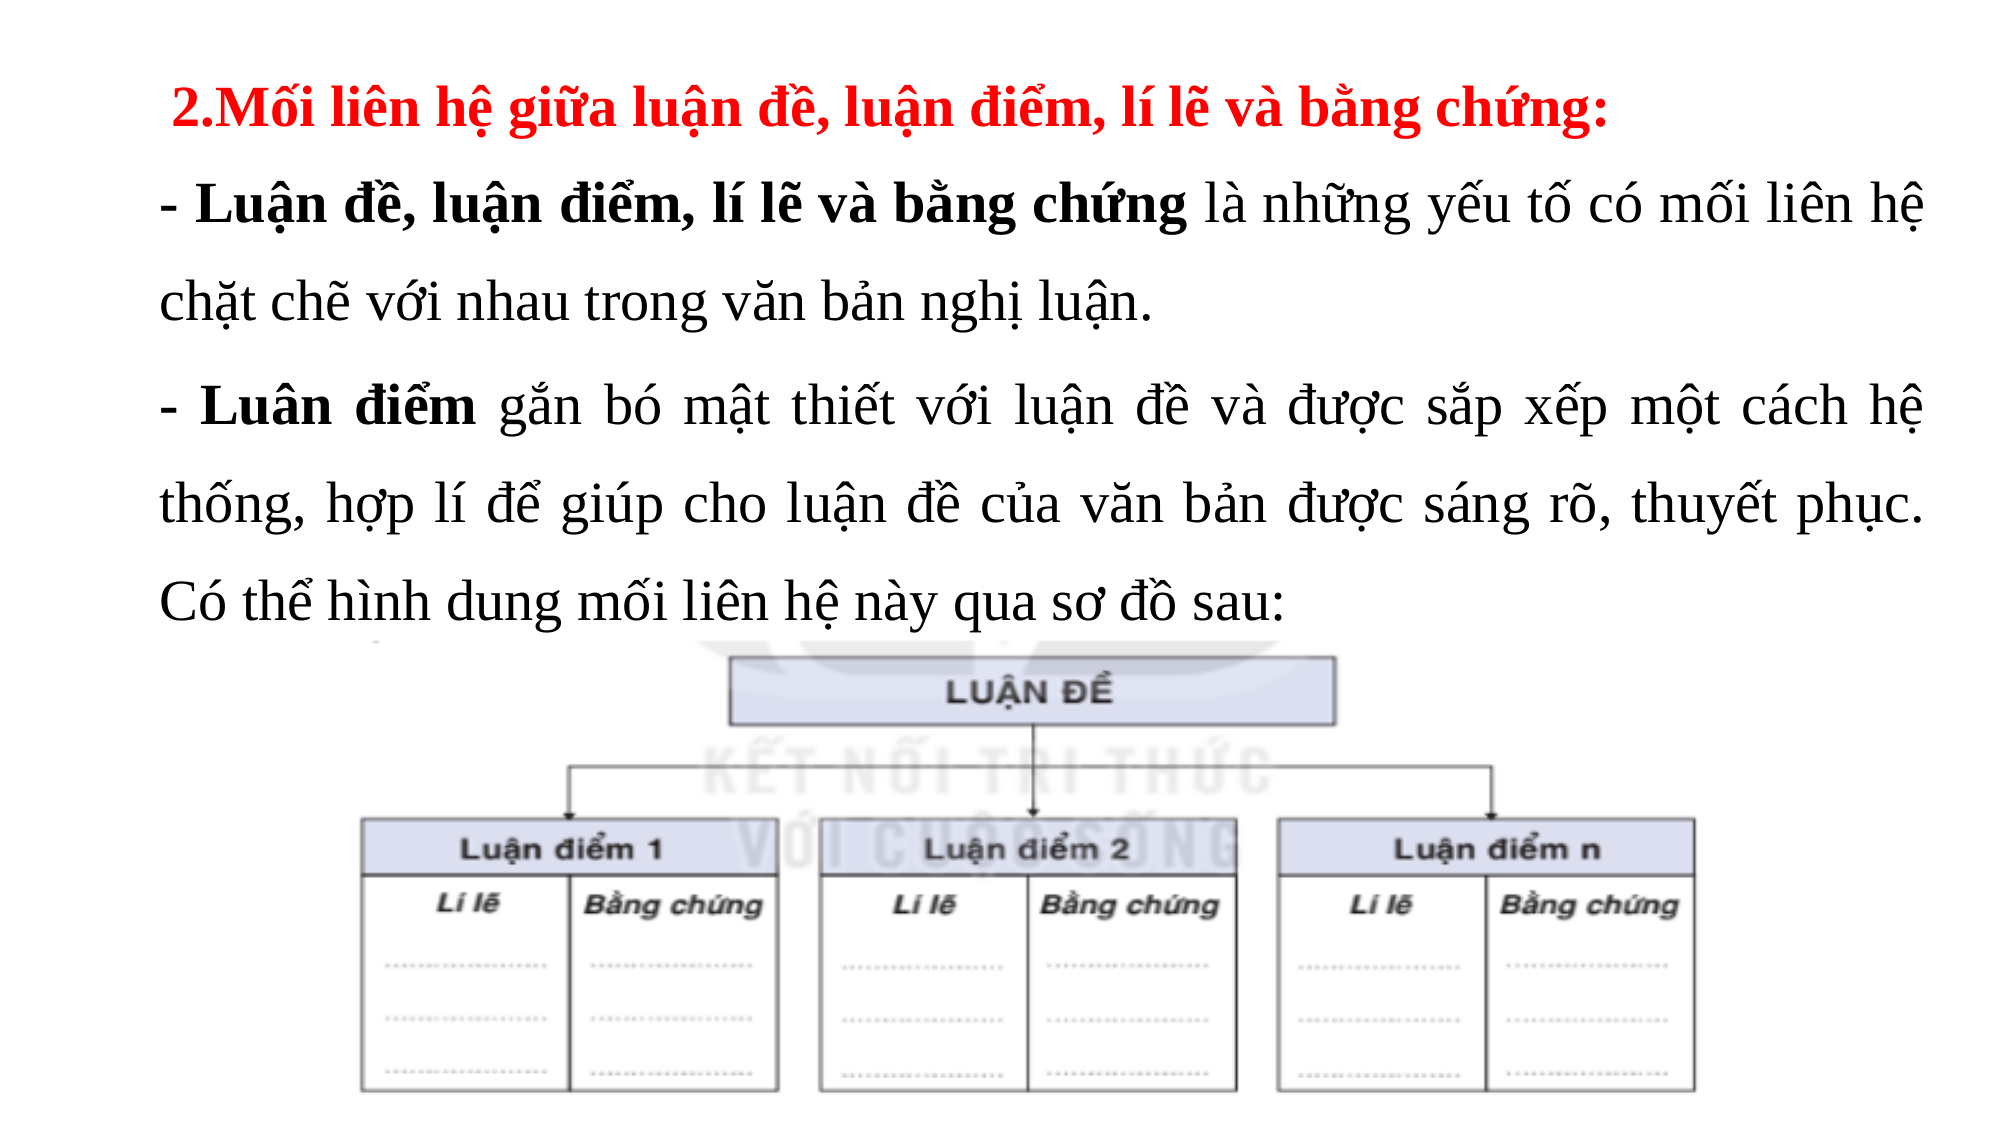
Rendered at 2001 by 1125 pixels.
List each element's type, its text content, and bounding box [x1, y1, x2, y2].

text_box 2.Mối liên hệ giữa luận đề, luận điểm, lí lẽ và bằng chứng: [156, 33, 1820, 128]
picture [277, 633, 1755, 1125]
text_box - Luận đề, luận điểm, lí lẽ và bằng chứng là những yếu tố có mối liên hệ chặt chẽ với nhau trong văn bản nghị luận. - Luân điểm gắn bó mật thiết với luận đề và được sắp xếp một cách hệ thống, hợp lí để giúp cho luận đề của văn bản được sáng rõ, thuyết phục. Có thể hình dung mối liên hệ này qua sơ đồ sau: [144, 128, 1941, 640]
